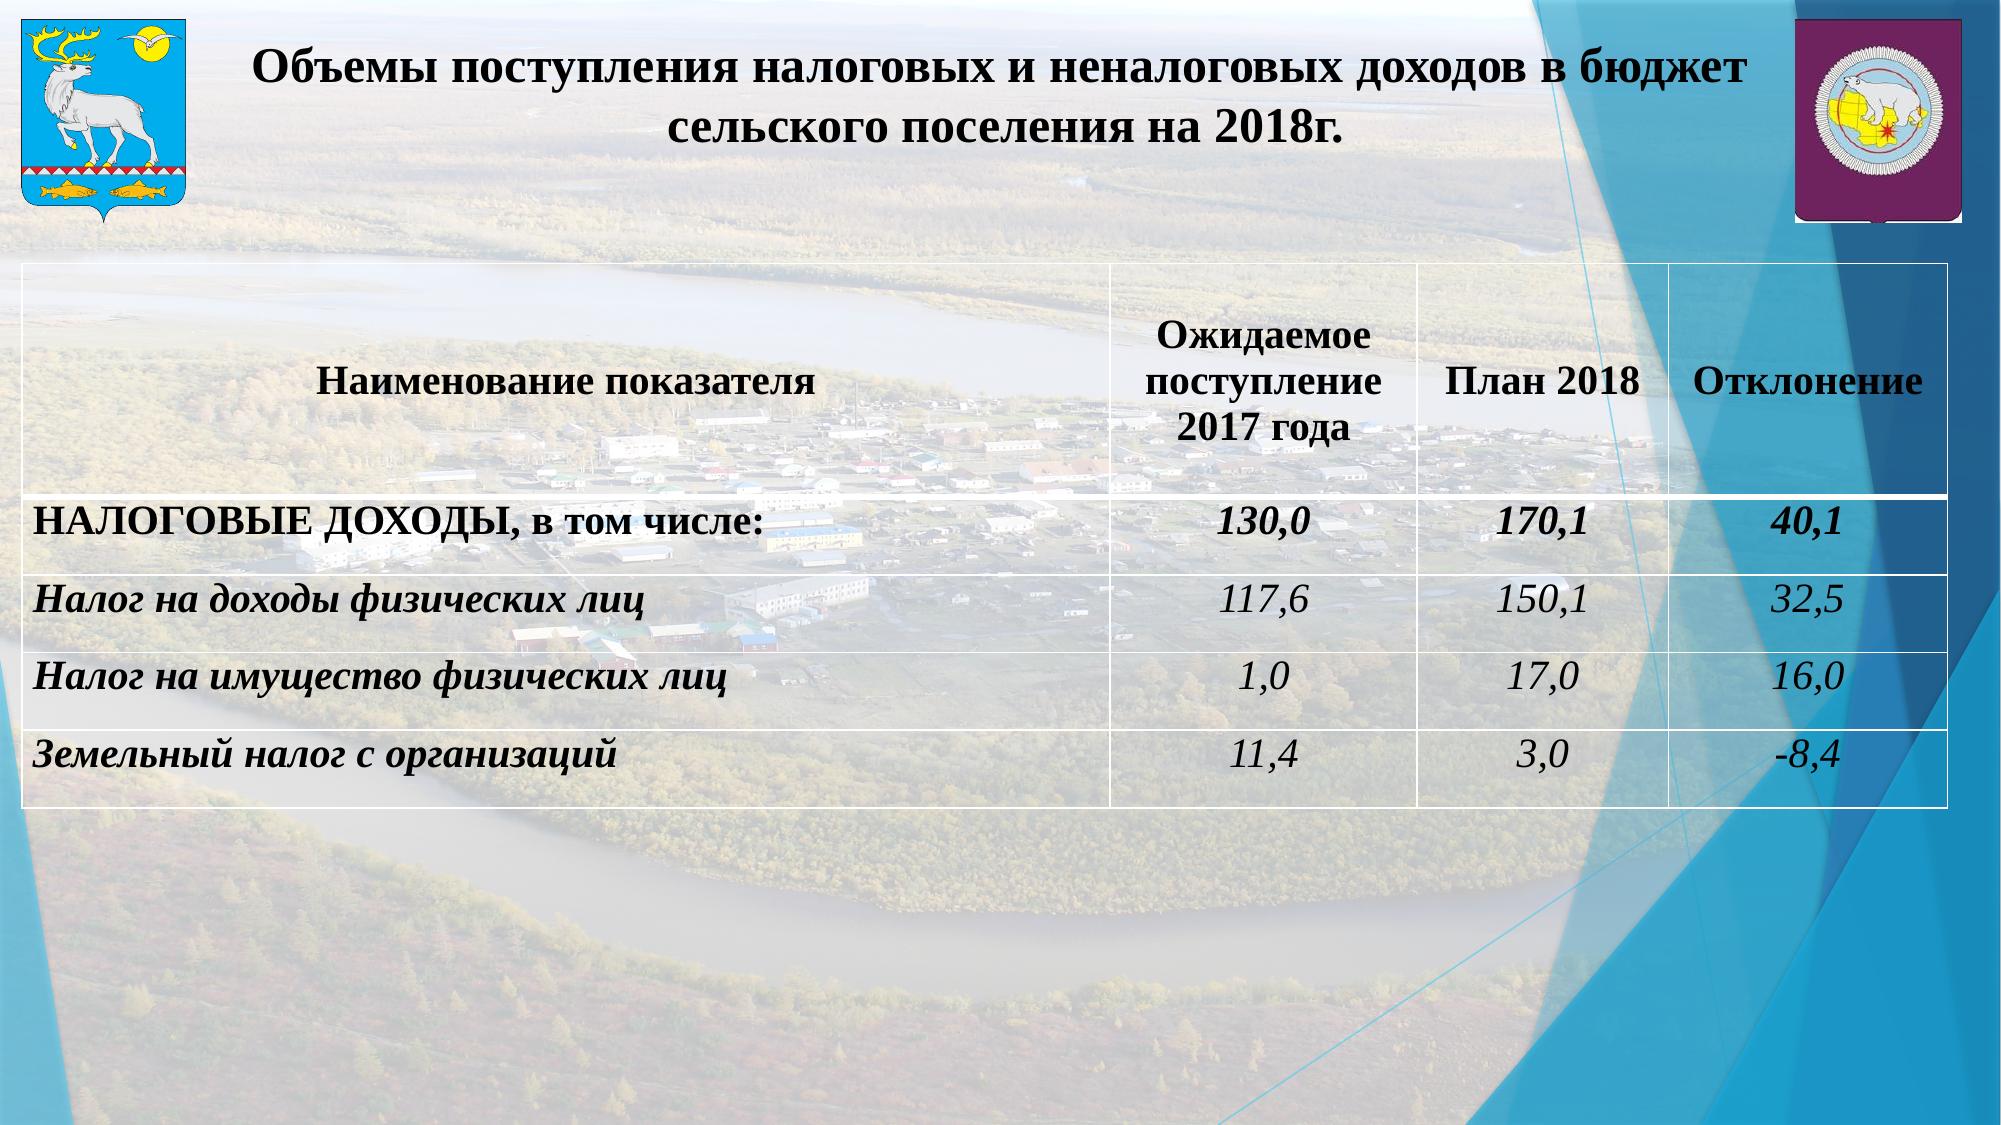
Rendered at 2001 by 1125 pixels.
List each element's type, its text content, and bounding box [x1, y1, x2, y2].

table_cell 32,5 [1669, 576, 1947, 652]
table_cell 150,1 [1418, 576, 1668, 652]
table_cell 16,0 [1669, 653, 1947, 729]
table_header Ожидаемое поступление 2017 года [1111, 264, 1416, 494]
title Объемы поступления налоговых и неналоговых доходов в бюджет сельского поселения на 2018г. [63, 24, 1948, 263]
table_cell 170,1 [1418, 500, 1668, 574]
picture [21, 191, 186, 224]
picture [1794, 18, 1963, 224]
table_cell 3,0 [1418, 731, 1668, 807]
picture [111, 181, 165, 199]
table_header Наименование показателя [23, 264, 1109, 494]
picture [42, 181, 96, 198]
table_cell 11,4 [1111, 731, 1416, 807]
table_cell Земельный налог с организаций [23, 731, 1109, 807]
picture [21, 29, 186, 174]
table_cell 1,0 [1111, 653, 1416, 729]
table_cell 117,6 [1111, 576, 1416, 652]
table_header План 2018 [1418, 264, 1668, 494]
table_cell Налог на доходы физических лиц [23, 576, 1109, 652]
table_header Отклонение [1669, 264, 1947, 494]
table_cell 40,1 [1669, 500, 1947, 574]
table_cell НАЛОГОВЫЕ ДОХОДЫ, в том числе: [23, 500, 1109, 574]
picture [130, 27, 170, 61]
table_cell -8,4 [1669, 731, 1947, 807]
table_cell 17,0 [1418, 653, 1668, 729]
title Объемы поступления налоговых и неналоговых доходов в бюджет сельского поселения на 2018г. [63, 809, 1948, 1097]
table_cell Налог на имущество физических лиц [23, 653, 1109, 729]
table_cell 130,0 [1111, 500, 1416, 574]
